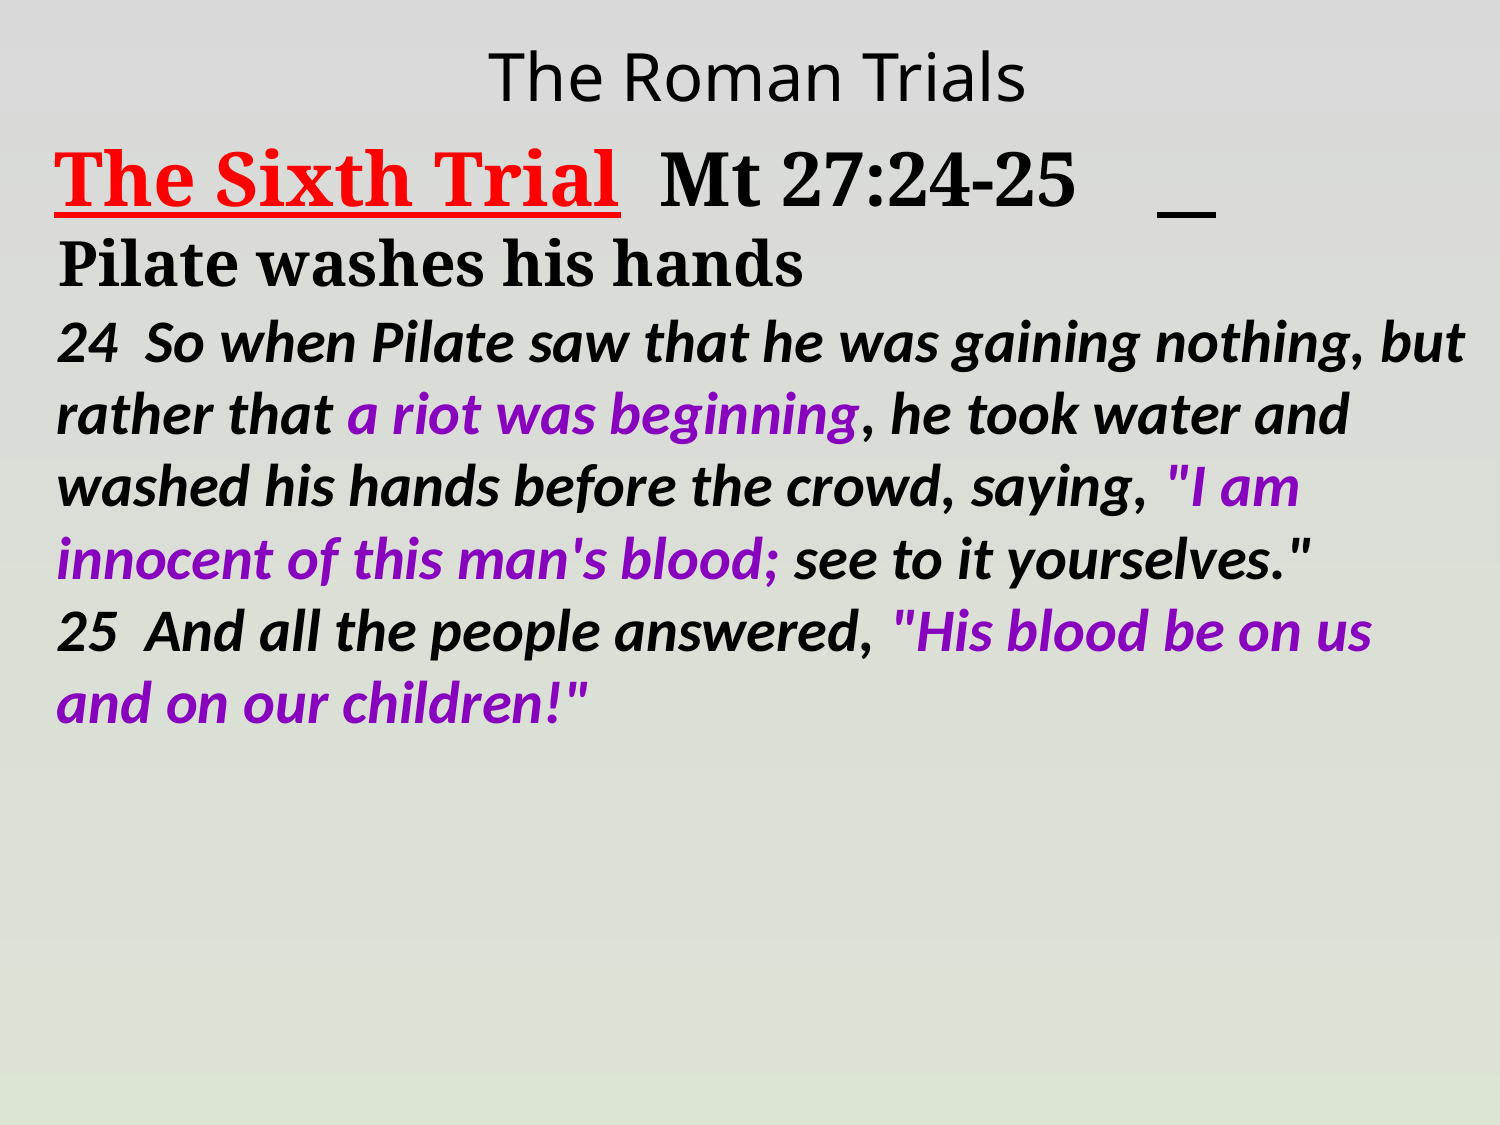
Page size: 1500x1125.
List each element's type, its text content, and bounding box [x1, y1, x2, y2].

text_box The Roman Trials [39, 27, 1477, 123]
text_box 24 So when Pilate saw that he was gaining nothing, but rather that a riot was beginning, he took water and washed his hands before the crowd, saying, "I am innocent of this man's blood; see to it yourselves." [41, 294, 1486, 599]
text_box 25 And all the people answered, "His blood be on us and on our children!" [41, 583, 1480, 743]
text_box The Sixth Trial Mt 27:24-25 [39, 124, 1477, 230]
text_box Pilate washes his hands [43, 216, 1446, 307]
